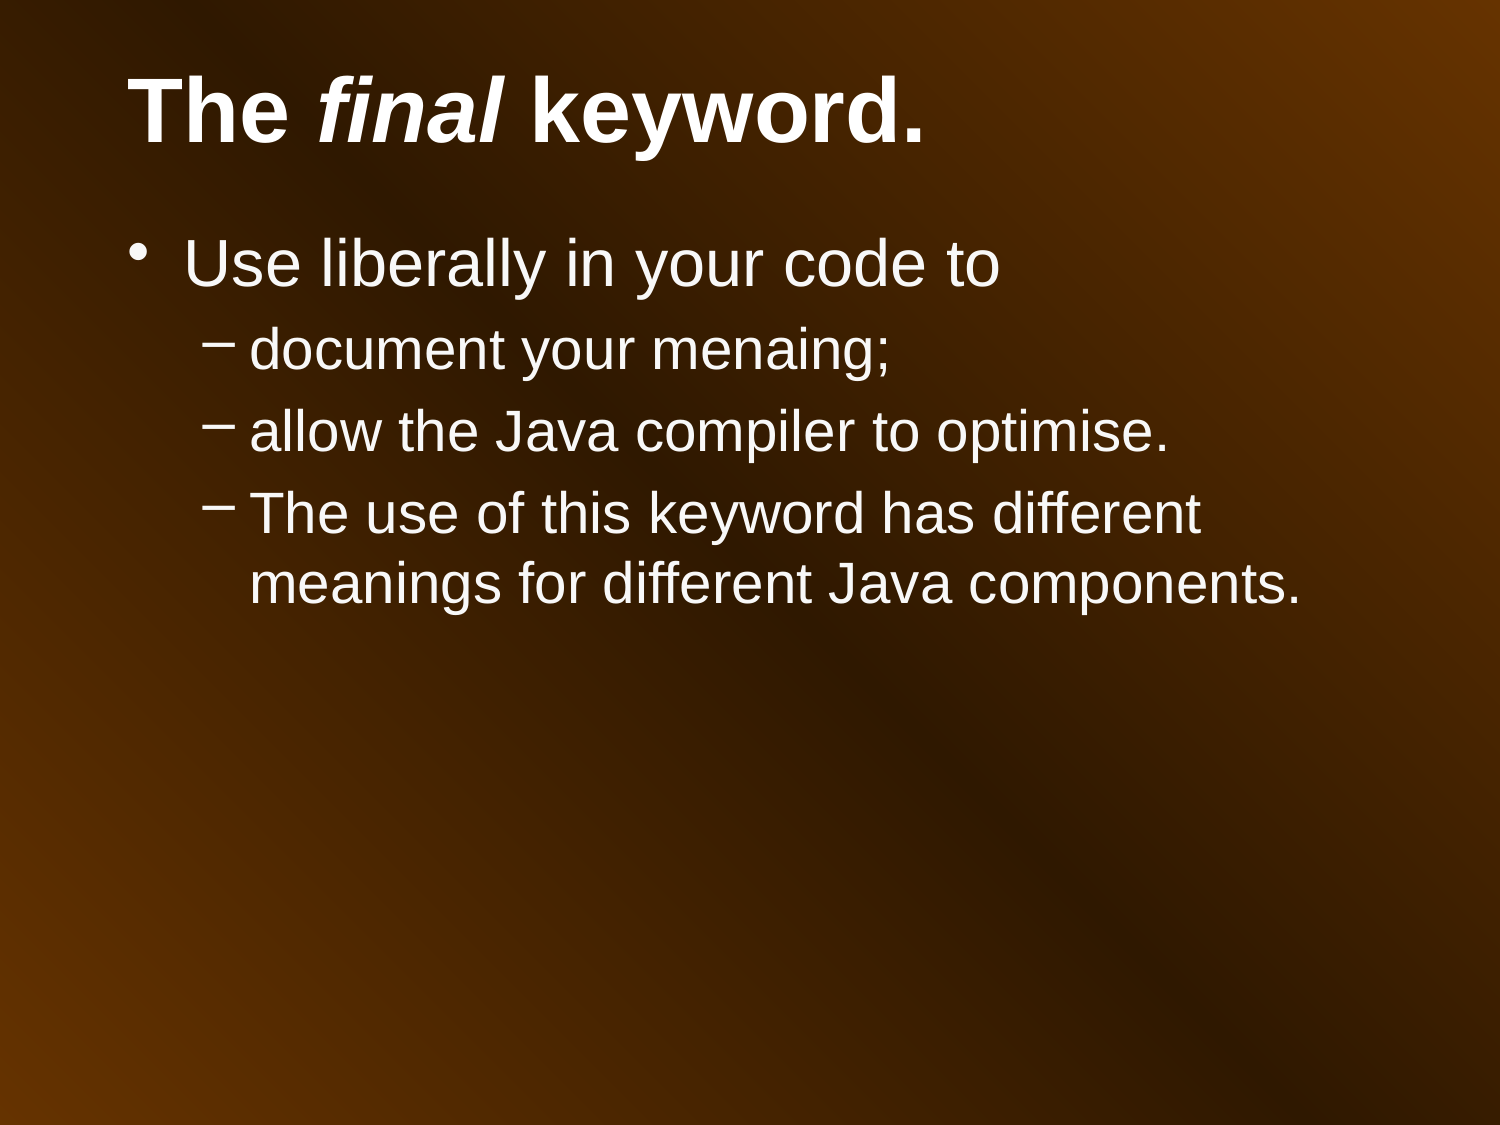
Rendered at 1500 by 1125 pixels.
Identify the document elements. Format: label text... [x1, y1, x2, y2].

list Use liberally in your code to document your menaing; allow the Java compiler to optimise. The use of this keyword has different meanings for different Java components. [112, 212, 1388, 866]
title The final keyword. [112, 37, 1388, 175]
